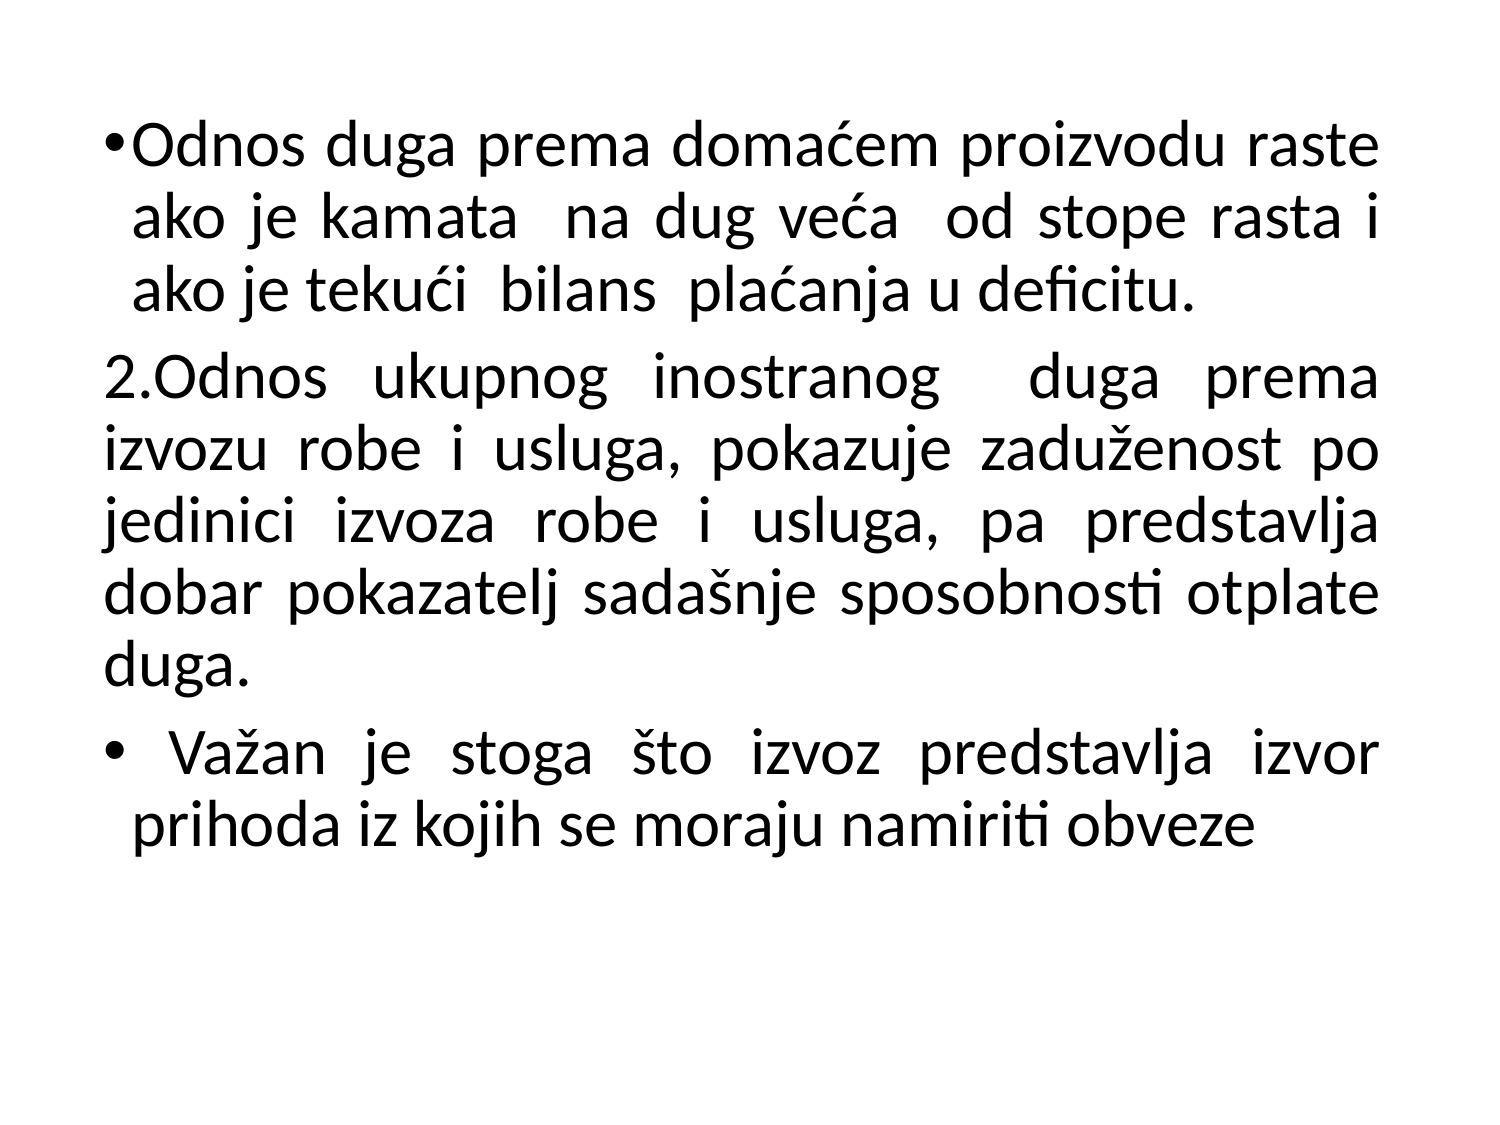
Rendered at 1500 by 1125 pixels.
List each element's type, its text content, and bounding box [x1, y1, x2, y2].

list Odnos duga prema domaćem proizvodu raste ako je kamata na dug veća od stope rasta i ako je tekući bilans plaćanja u deficitu. 2.Odnos ukupnog inostranog duga prema izvozu robe i usluga, pokazuje zaduženost po jedinici izvoza robe i usluga, pa predstavlja dobar pokazatelj sadašnje sposobnosti otplate duga. Važan je stoga što izvoz predstavlja izvor prihoda iz kojih se moraju namiriti obveze [88, 101, 1397, 1014]
